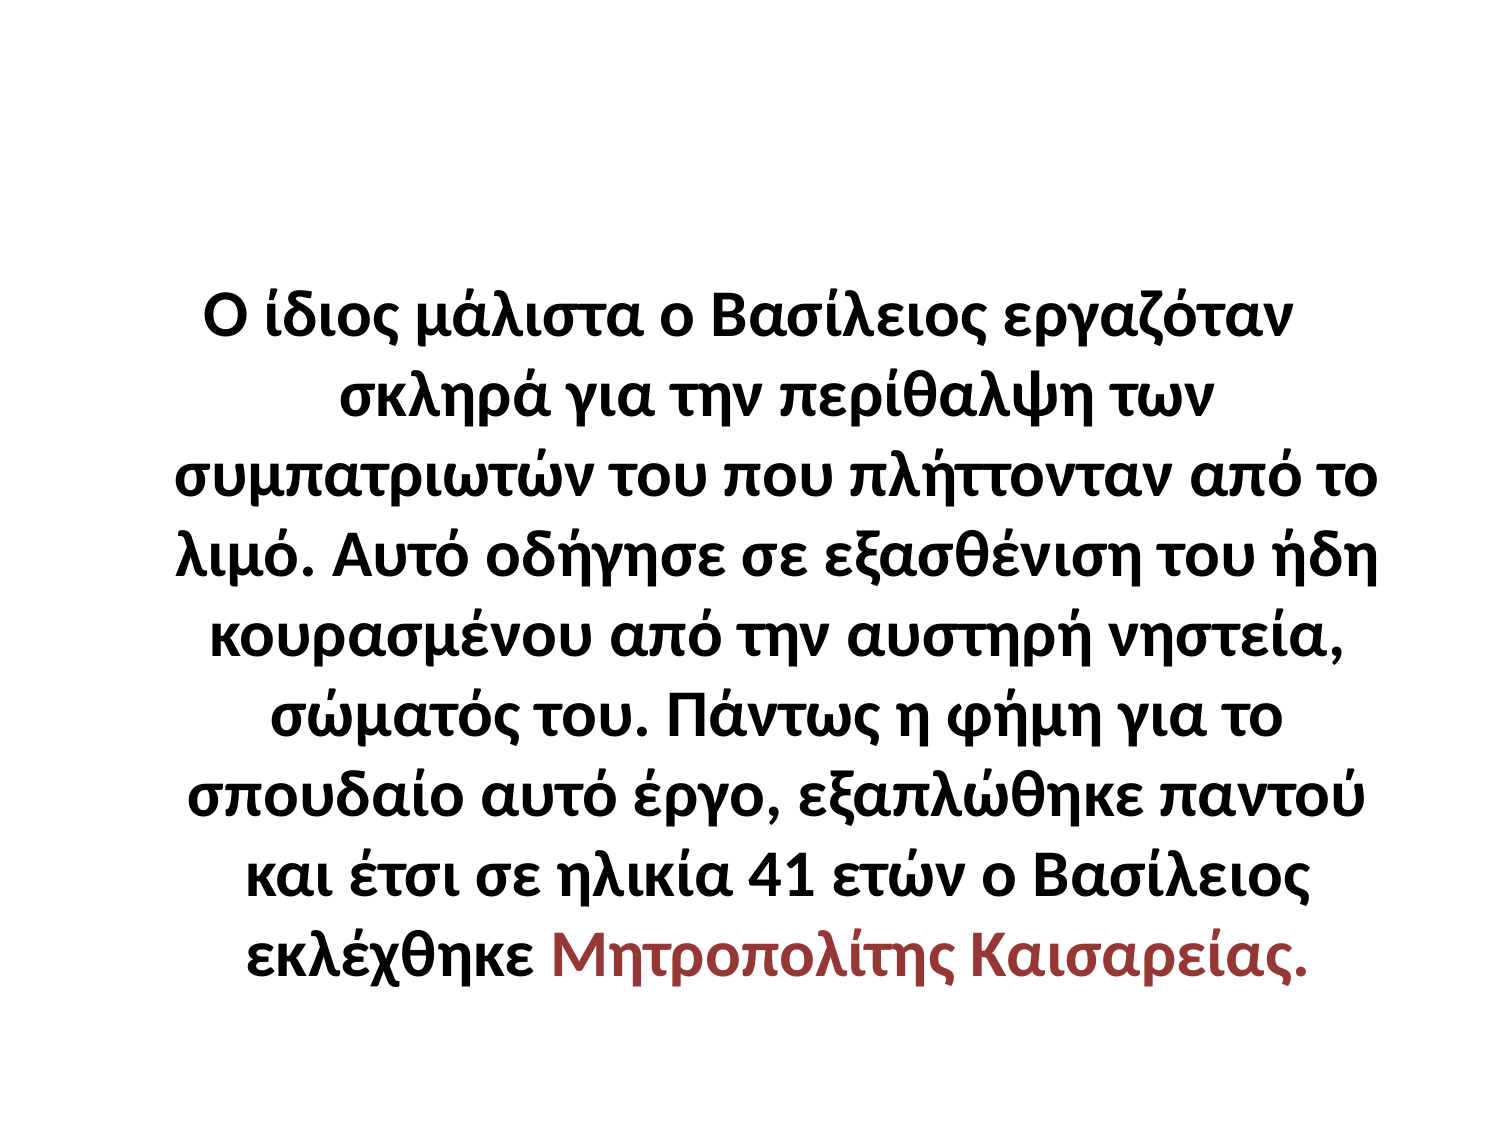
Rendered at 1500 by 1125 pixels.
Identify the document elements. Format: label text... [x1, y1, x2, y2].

list Ο ίδιος μάλιστα ο Βασίλειος εργαζόταν σκληρά για την περίθαλψη των συμπατριωτών του που πλήττονταν από το λιμό. Αυτό οδήγησε σε εξασθένιση του ήδη κουρασμένου από την αυστηρή νηστεία, σώματός του. Πάντως η φήμη για το σπουδαίο αυτό έργο, εξαπλώθηκε παντού και έτσι σε ηλικία 41 ετών ο Βασίλειος εκλέχθηκε Μητροπολίτης Καισαρείας. [75, 262, 1425, 1005]
